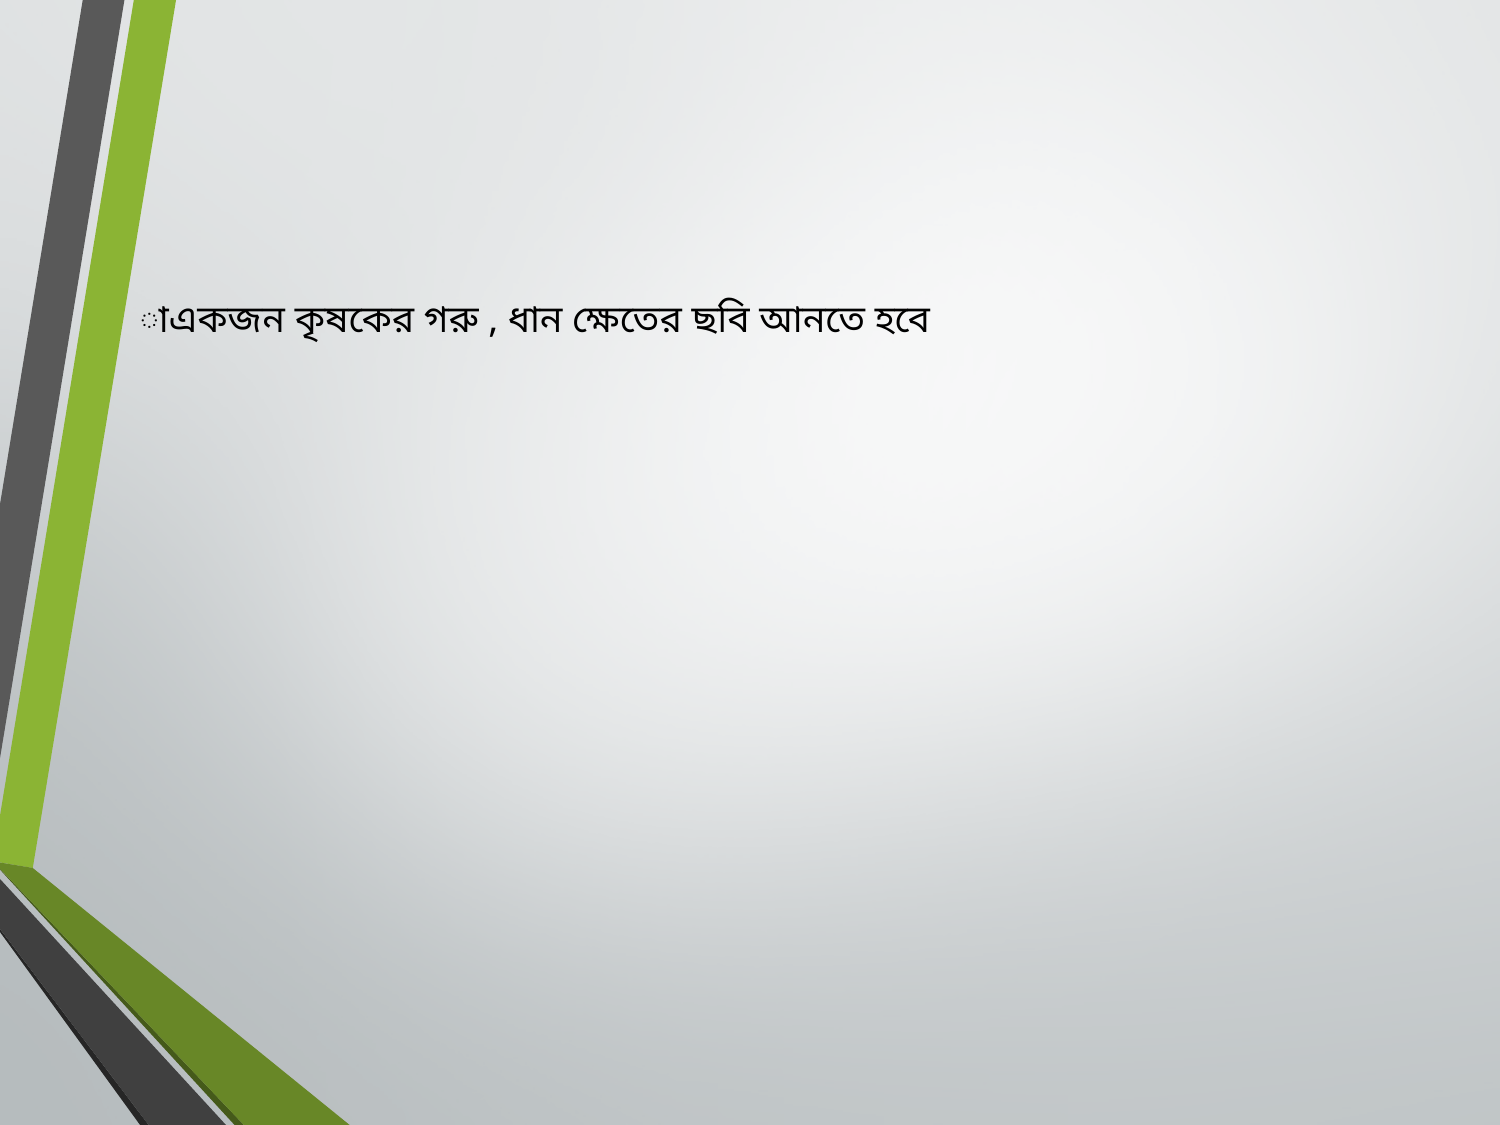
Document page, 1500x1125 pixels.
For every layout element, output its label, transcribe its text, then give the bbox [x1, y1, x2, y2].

text_box াএকজন কৃষকের গরু , ধান ক্ষেতের ছবি আনতে হবে [125, 287, 1138, 348]
